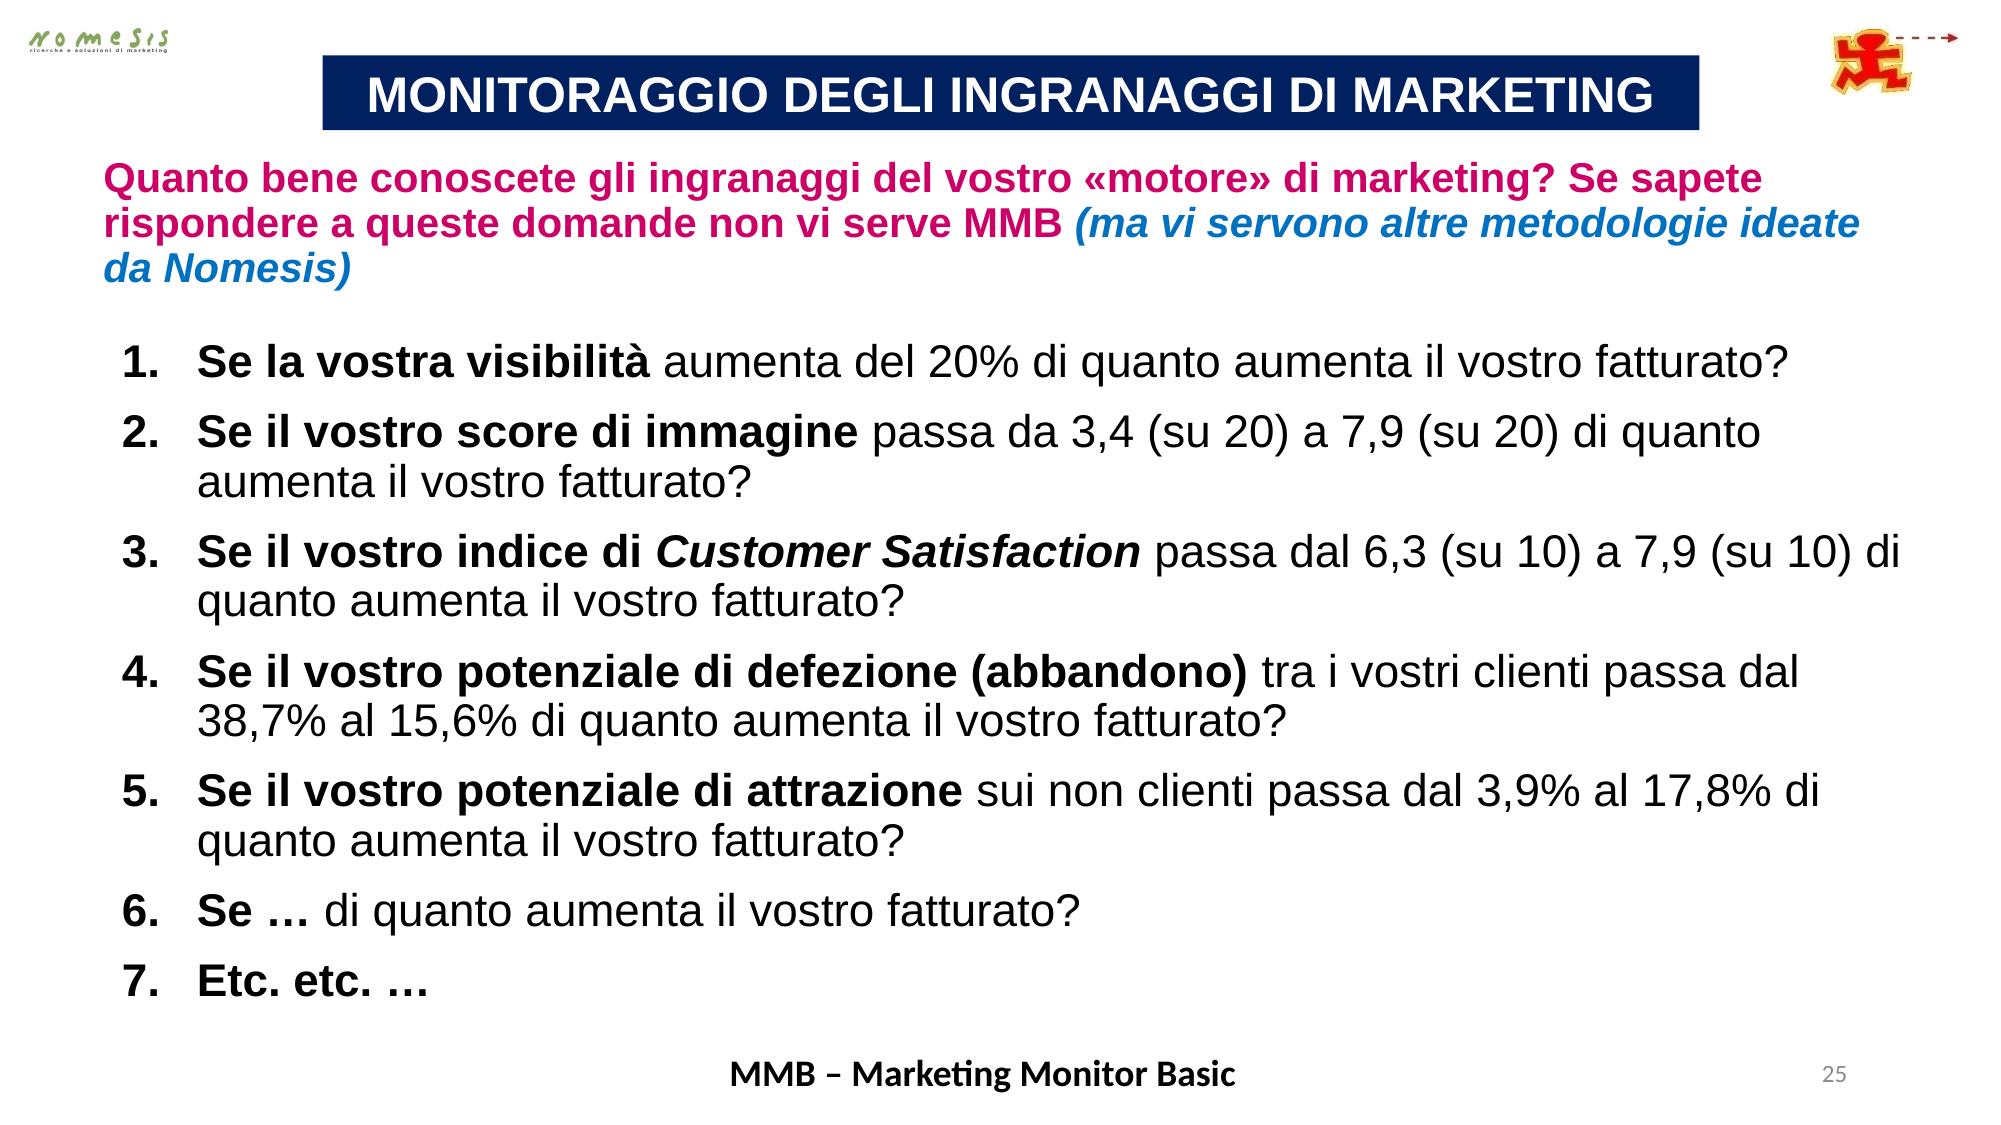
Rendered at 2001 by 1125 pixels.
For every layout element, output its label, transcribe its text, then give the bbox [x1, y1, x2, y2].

picture [1831, 29, 1958, 95]
list Se la vostra visibilità aumenta del 20% di quanto aumenta il vostro fatturato? Se il vostro score di immagine passa da 3,4 (su 20) a 7,9 (su 20) di quanto aumenta il vostro fatturato? Se il vostro indice di Customer Satisfaction passa dal 6,3 (su 10) a 7,9 (su 10) di quanto aumenta il vostro fatturato? Se il vostro potenziale di defezione (abbandono) tra i vostri clienti passa dal 38,7% al 15,6% di quanto aumenta il vostro fatturato? Se il vostro potenziale di attrazione sui non clienti passa dal 3,9% al 17,8% di quanto aumenta il vostro fatturato? Se … di quanto aumenta il vostro fatturato? Etc. etc. … [106, 330, 1934, 1018]
picture [29, 28, 168, 53]
text_box Quanto bene conoscete gli ingranaggi del vostro «motore» di marketing? Se sapete rispondere a queste domande non vi serve MMB (ma vi servono altre metodologie ideate da Nomesis) [88, 141, 1934, 307]
slide_number 25 [1412, 1042, 1863, 1103]
text_box MMB – Marketing Monitor Basic [548, 1041, 1418, 1102]
text_box MONITORAGGIO DEGLI INGRANAGGI DI MARKETING [322, 55, 1700, 131]
